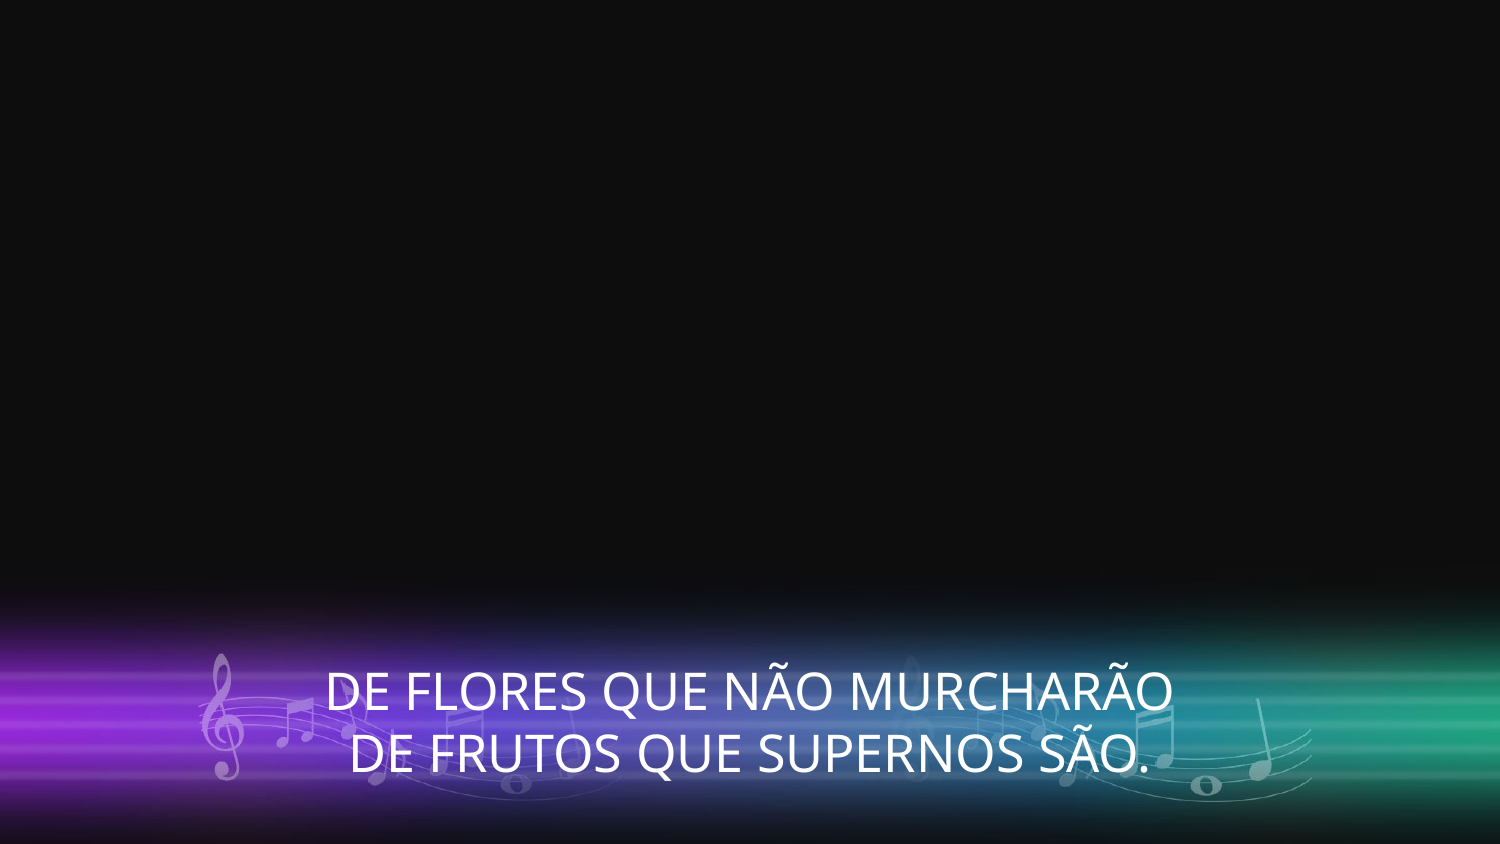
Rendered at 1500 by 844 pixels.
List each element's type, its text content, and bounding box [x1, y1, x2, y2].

text_box DE FLORES QUE NÃO MURCHARÃO DE FRUTOS QUE SUPERNOS SÃO. [265, 651, 1235, 791]
picture [0, 0, 1500, 844]
